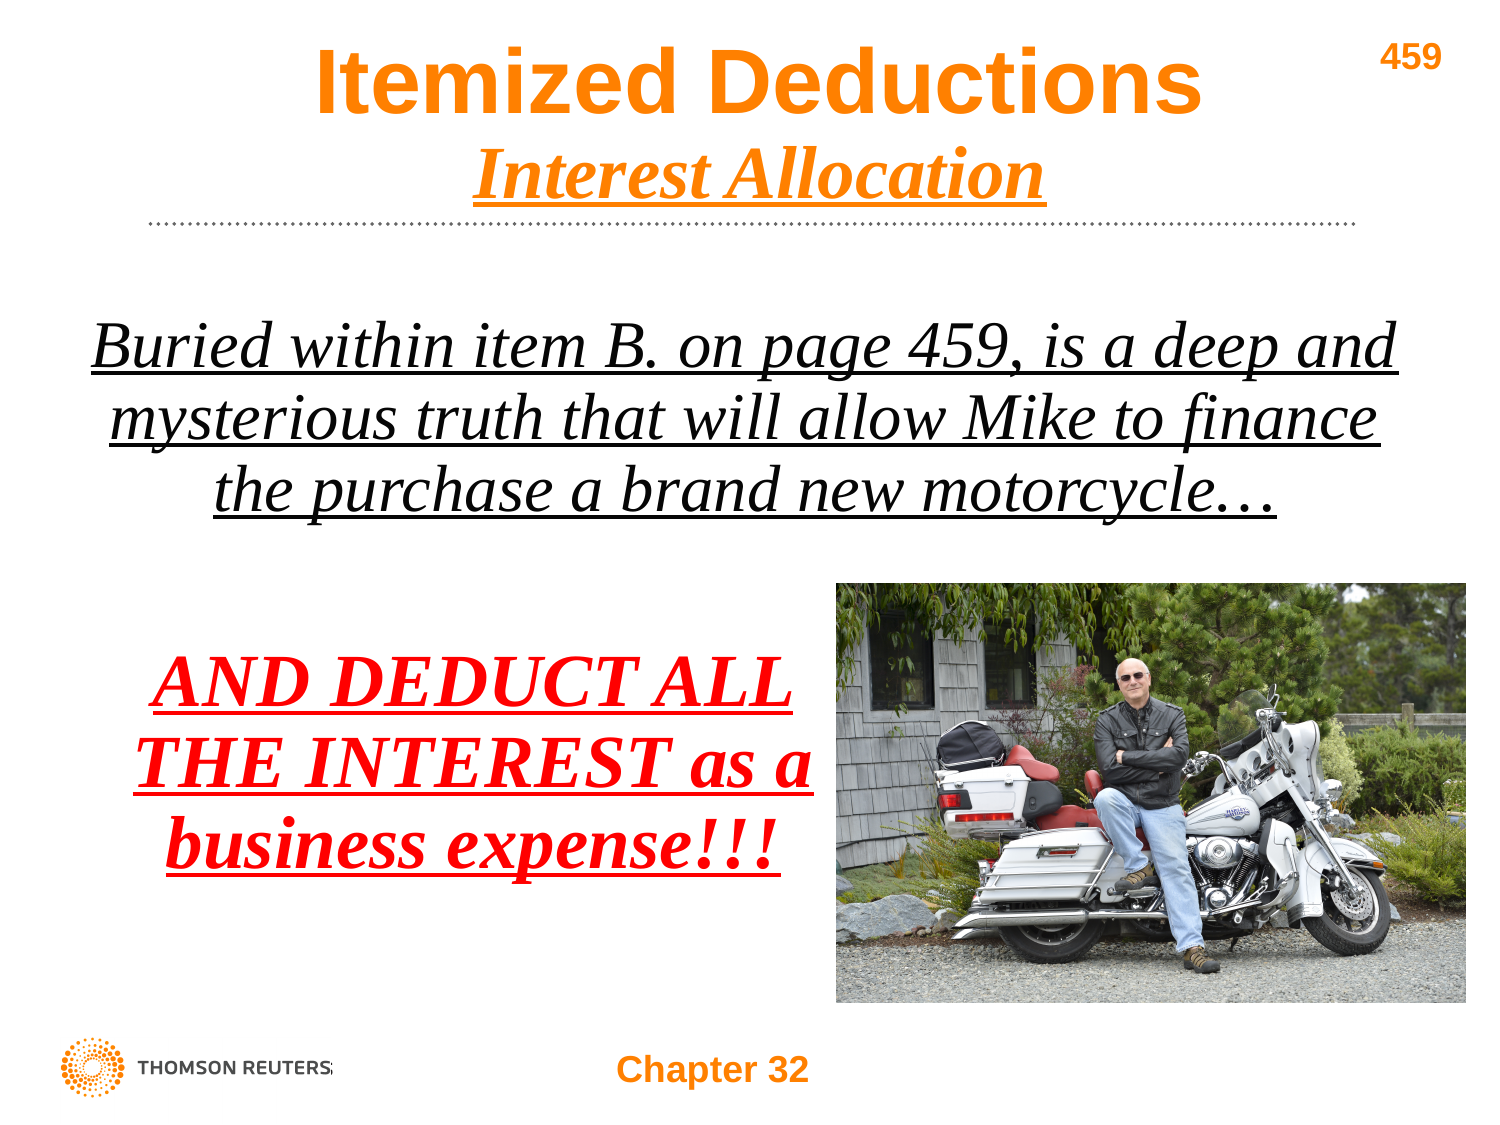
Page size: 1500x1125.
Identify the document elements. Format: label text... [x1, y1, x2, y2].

text_box 459 [1365, 24, 1466, 85]
picture [835, 583, 1466, 1003]
text_box AND DEDUCT ALL THE INTEREST as a business expense!!! [110, 634, 830, 893]
title Itemized Deductions Interest Allocation [109, 55, 1411, 215]
list Buried within item B. on page 459, is a deep and mysterious truth that will allow Mike to finance the purchase a brand new motorcycle… [78, 309, 1442, 573]
picture [60, 1037, 333, 1125]
text_box Chapter 32 [601, 1037, 825, 1098]
